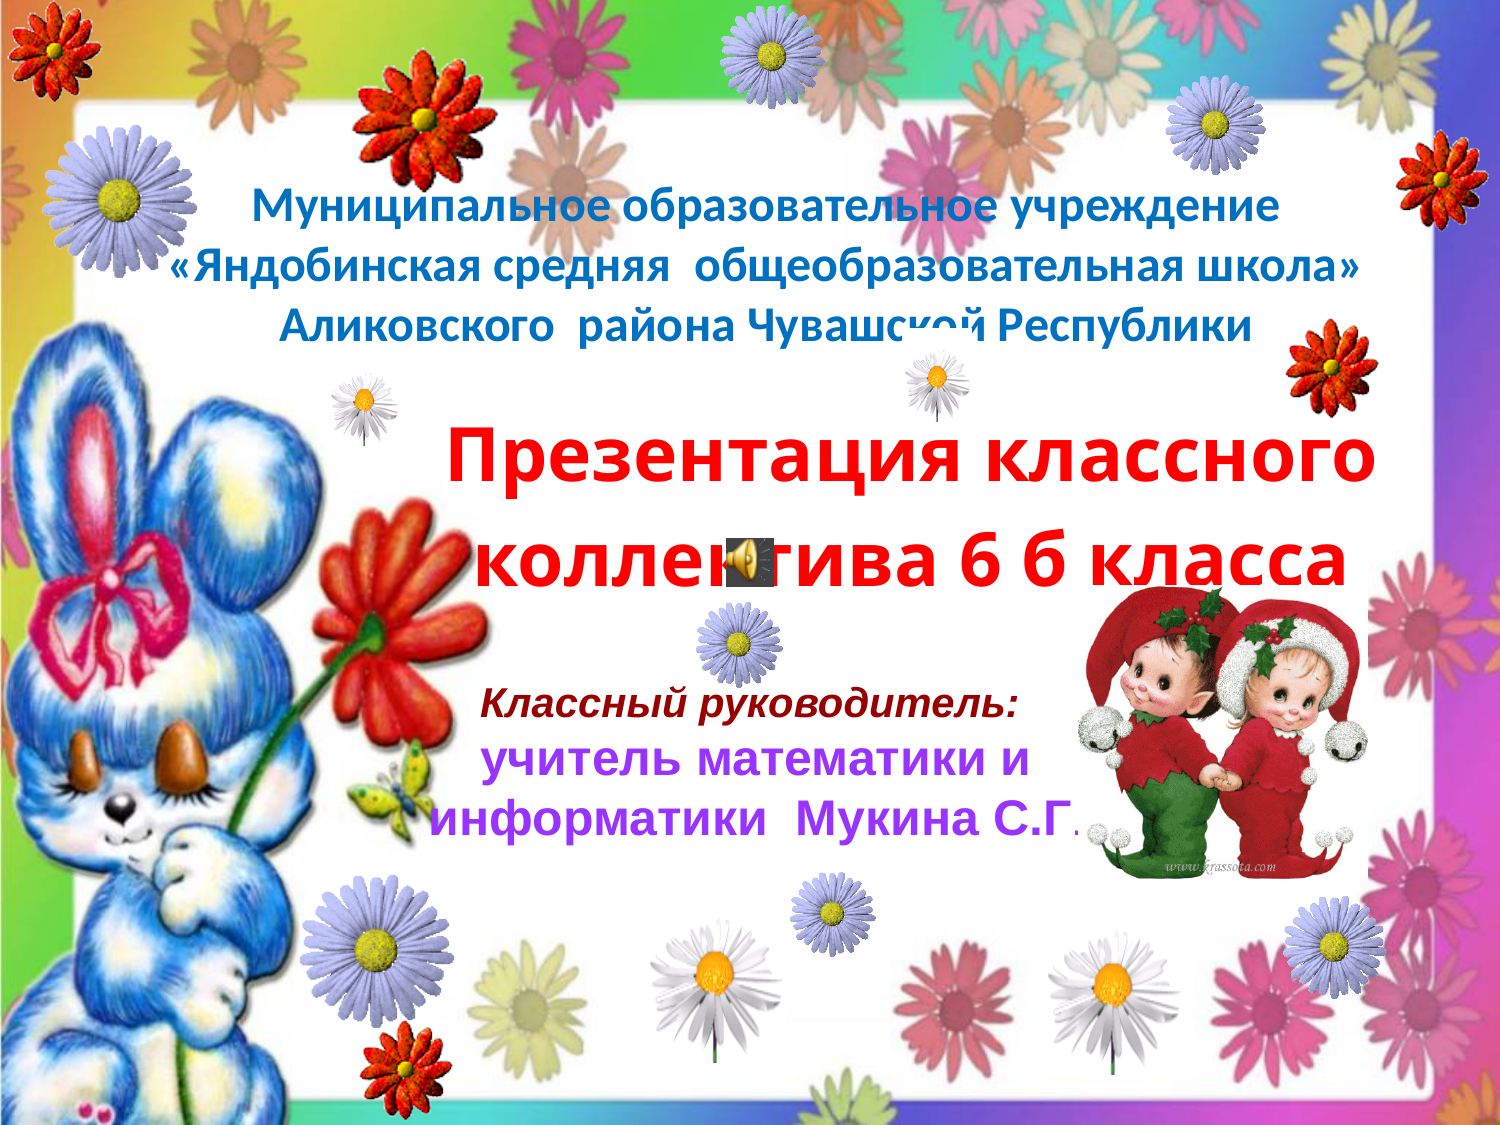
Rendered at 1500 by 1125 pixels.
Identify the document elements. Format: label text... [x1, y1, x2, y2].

title Муниципальное образовательное учреждение «Яндобинская средняя общеобразовательная школа» Аликовского района Чувашской Республики [128, 140, 1405, 382]
picture [0, 0, 1500, 1125]
text_box Классный руководитель: учитель математики и информатики Мукина С.Г. [410, 667, 1072, 853]
subtitle Презентация классного коллектива 6 б класса [386, 398, 1437, 687]
